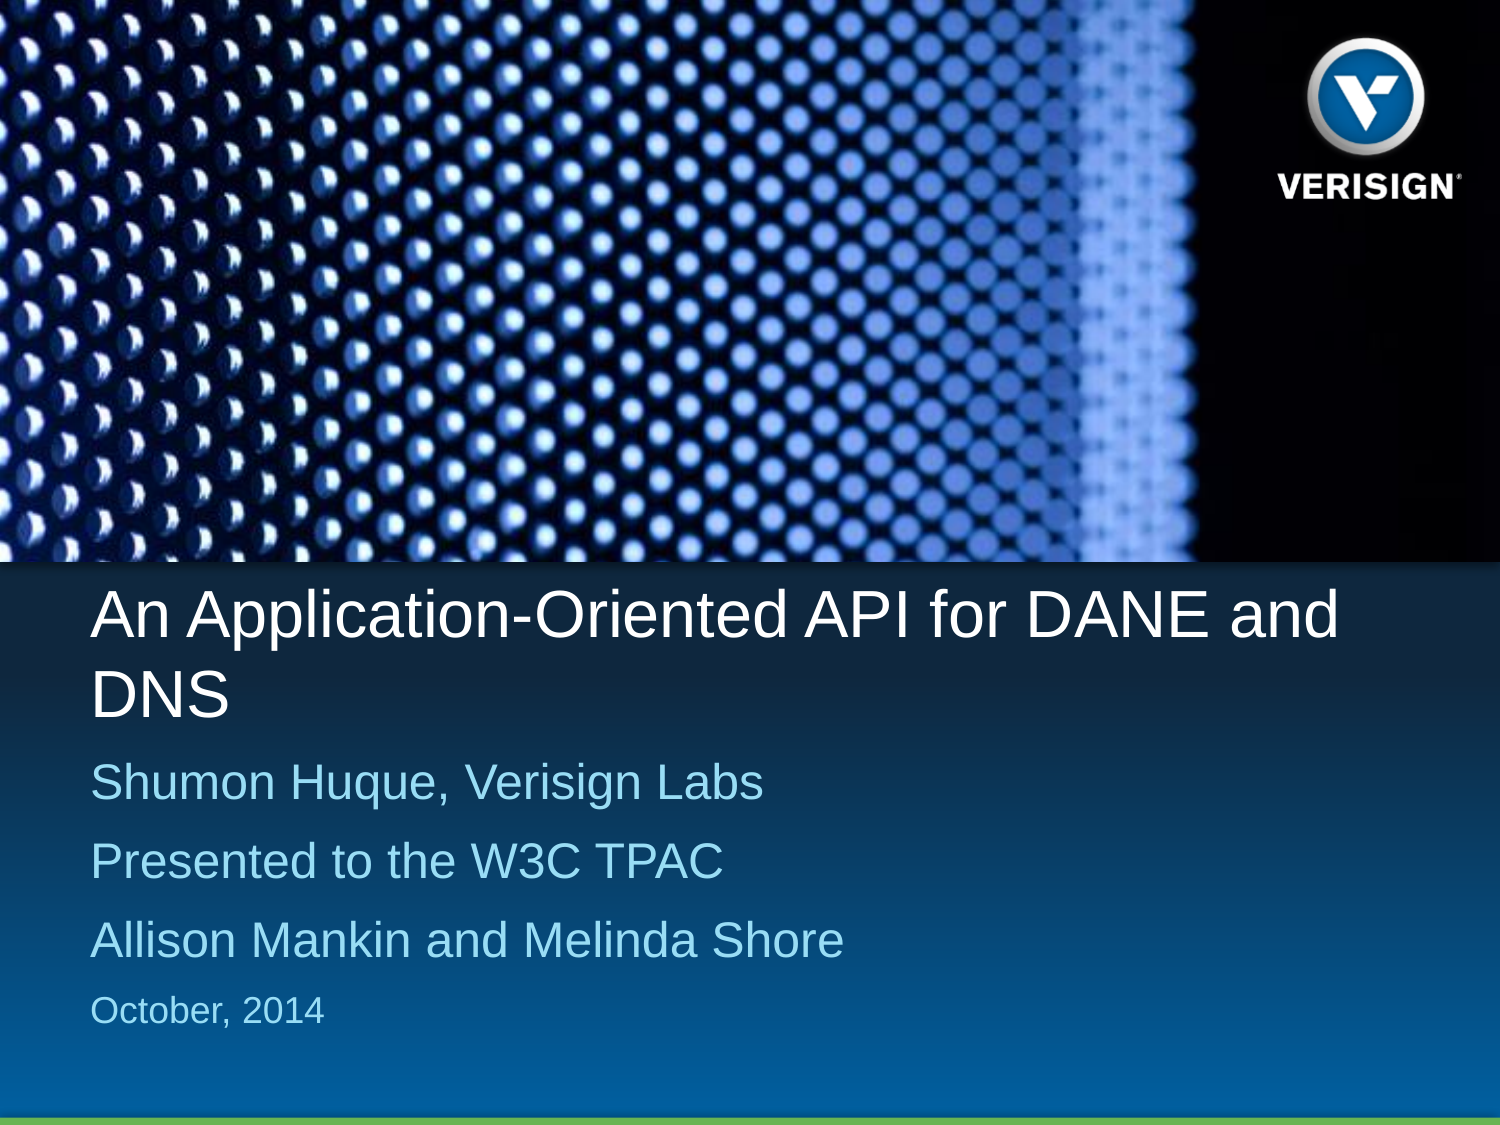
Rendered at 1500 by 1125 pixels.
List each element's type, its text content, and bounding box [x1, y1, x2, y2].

title An Application-Oriented API for DANE and DNS [75, 574, 1425, 739]
subtitle Shumon Huque, Verisign Labs Presented to the W3C TPAC Allison Mankin and Melinda Shore October, 2014 [75, 742, 1425, 1042]
picture [0, 0, 1500, 562]
